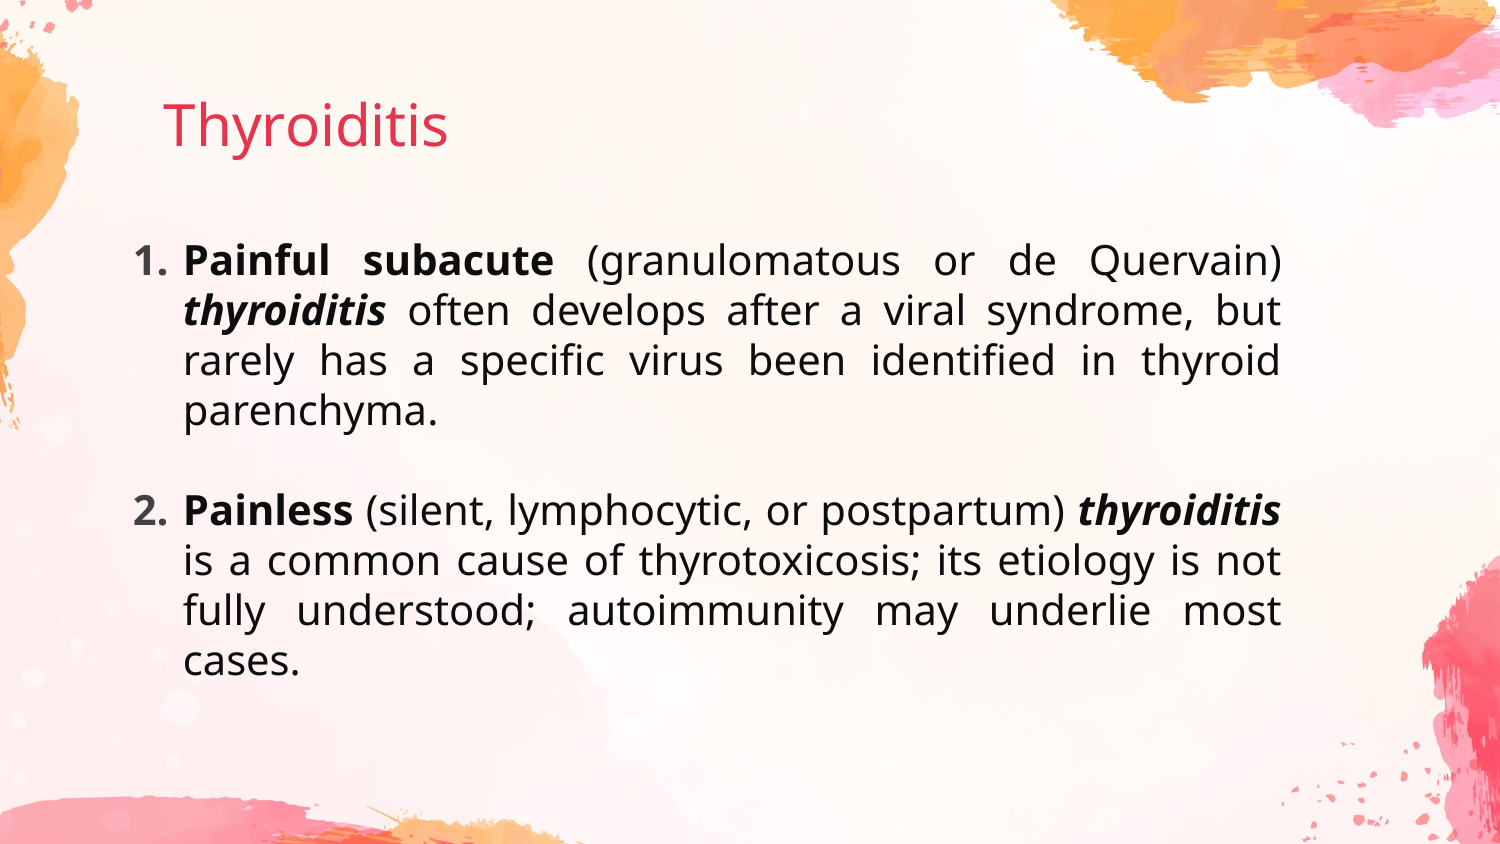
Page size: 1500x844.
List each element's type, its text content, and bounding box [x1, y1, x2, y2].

title Thyroiditis [148, 72, 1405, 167]
picture [0, 0, 1500, 844]
list Painful subacute (granulomatous or de Quervain) thyroiditis often develops after a viral syndrome, but rarely has a specific virus been identified in thyroid parenchyma. Painless (silent, lymphocytic, or postpartum) thyroiditis is a common cause of thyrotoxicosis; its etiology is not fully understood; autoimmunity may underlie most cases. [92, 218, 1297, 844]
